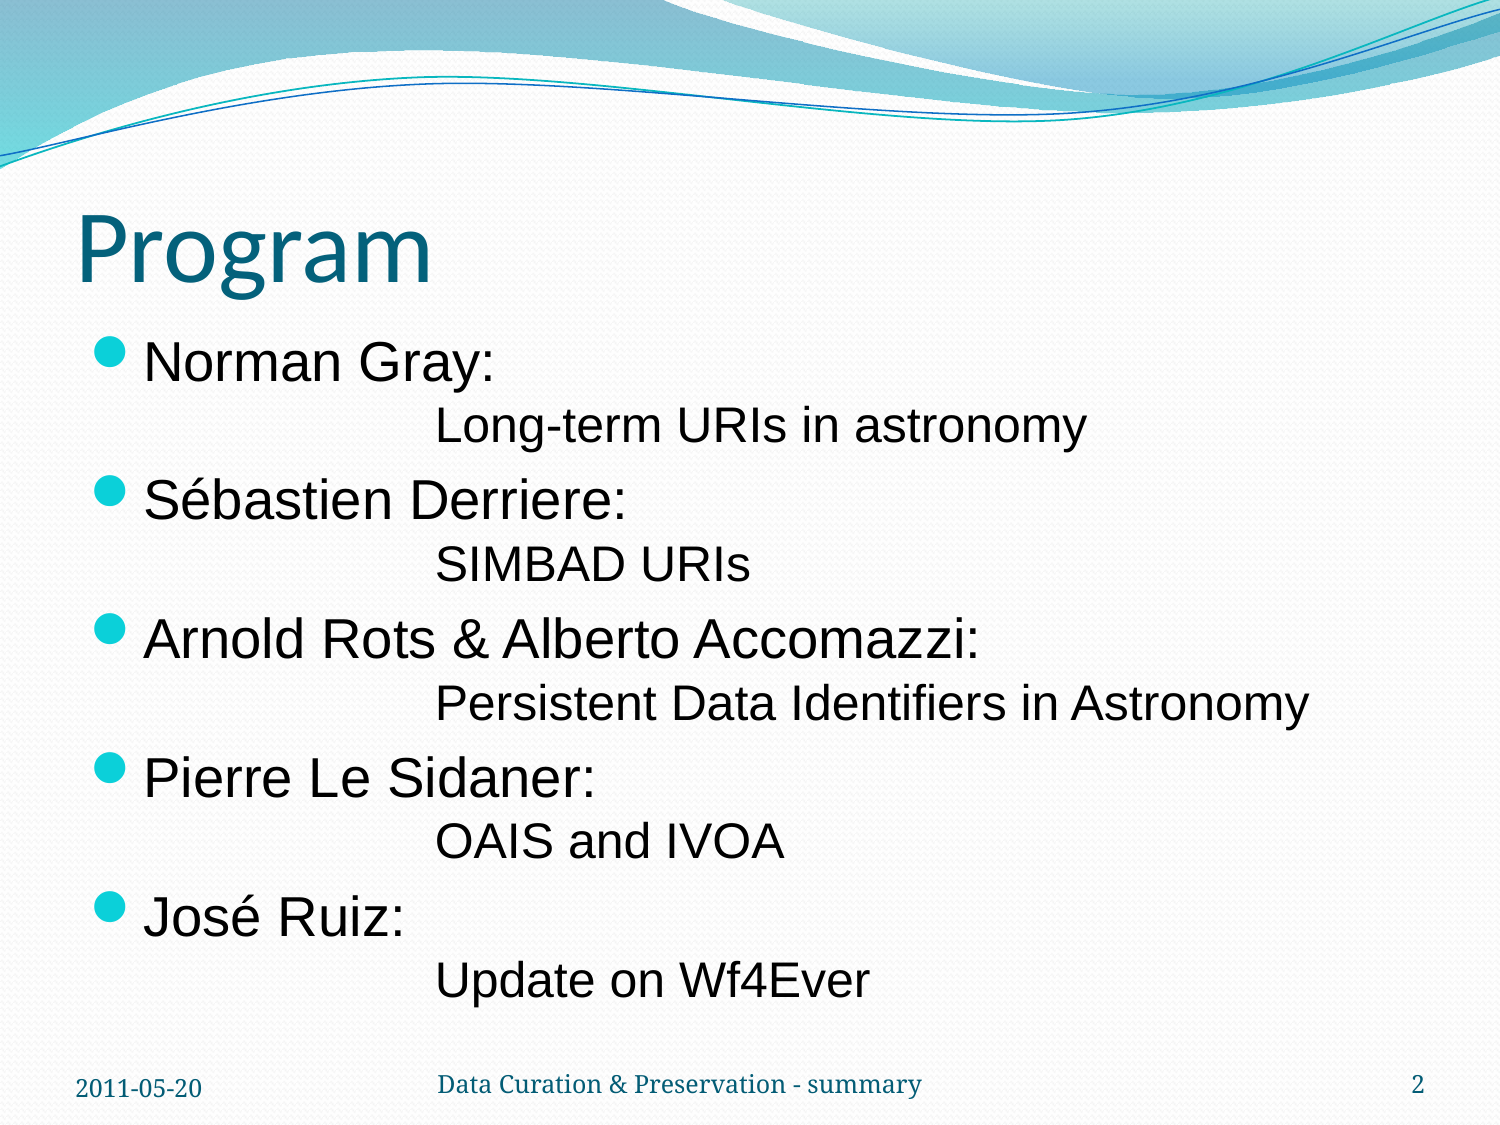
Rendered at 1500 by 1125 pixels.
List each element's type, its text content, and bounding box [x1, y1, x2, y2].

title Program [75, 115, 1425, 303]
footer Data Curation & Preservation - summary [437, 1042, 988, 1103]
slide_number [75, 1042, 425, 1103]
slide_number 2 [1299, 1042, 1425, 1103]
list Norman Gray: Long-term URIs in astronomy Sébastien Derriere: SIMBAD URIs Arnold Rots & Alberto Accomazzi: Persistent Data Identifiers in Astronomy Pierre Le Sidaner: OAIS and IVOA José Ruiz: Update on Wf4Ever [75, 317, 1425, 1038]
